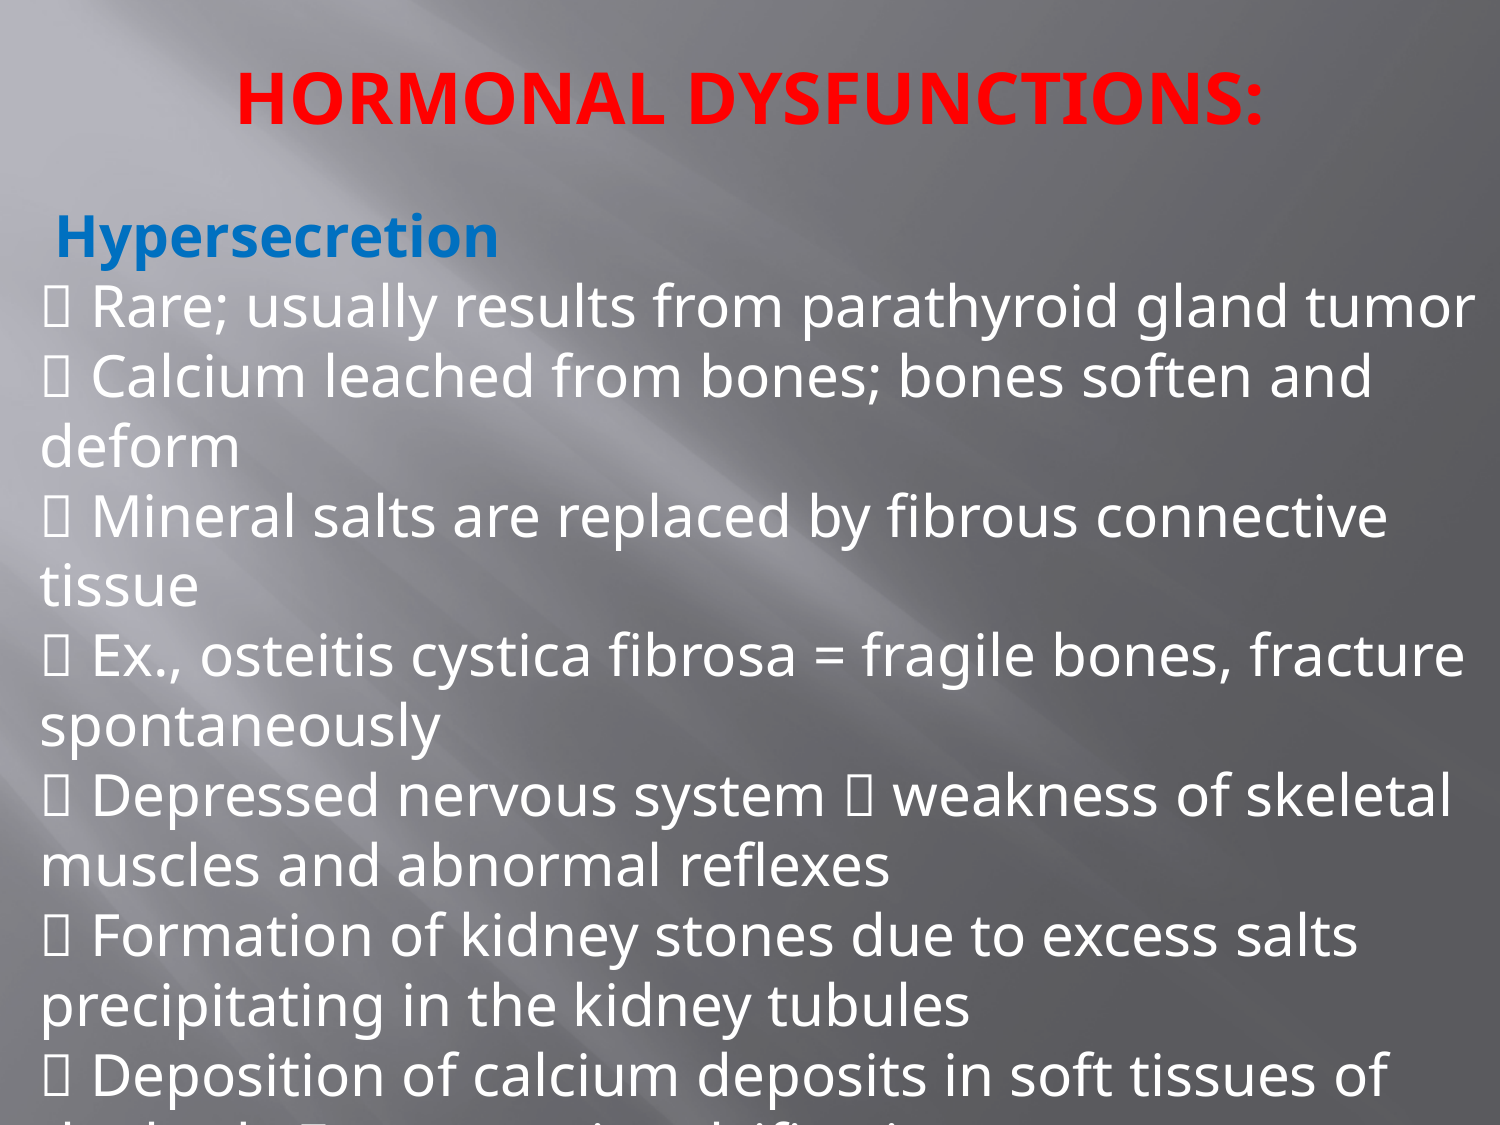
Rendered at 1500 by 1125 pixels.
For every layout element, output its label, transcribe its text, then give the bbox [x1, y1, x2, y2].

text_box Hypersecretion  Rare; usually results from parathyroid gland tumor  Calcium leached from bones; bones soften and deform  Mineral salts are replaced by fibrous connective tissue  Ex., osteitis cystica fibrosa = fragile bones, fracture spontaneously  Depressed nervous system  weakness of skeletal muscles and abnormal reflexes  Formation of kidney stones due to excess salts precipitating in the kidney tubules  Deposition of calcium deposits in soft tissues of the body  metastatic calcification [24, 191, 1500, 1125]
title HORMONAL DYSFUNCTIONS: [75, 45, 1425, 191]
